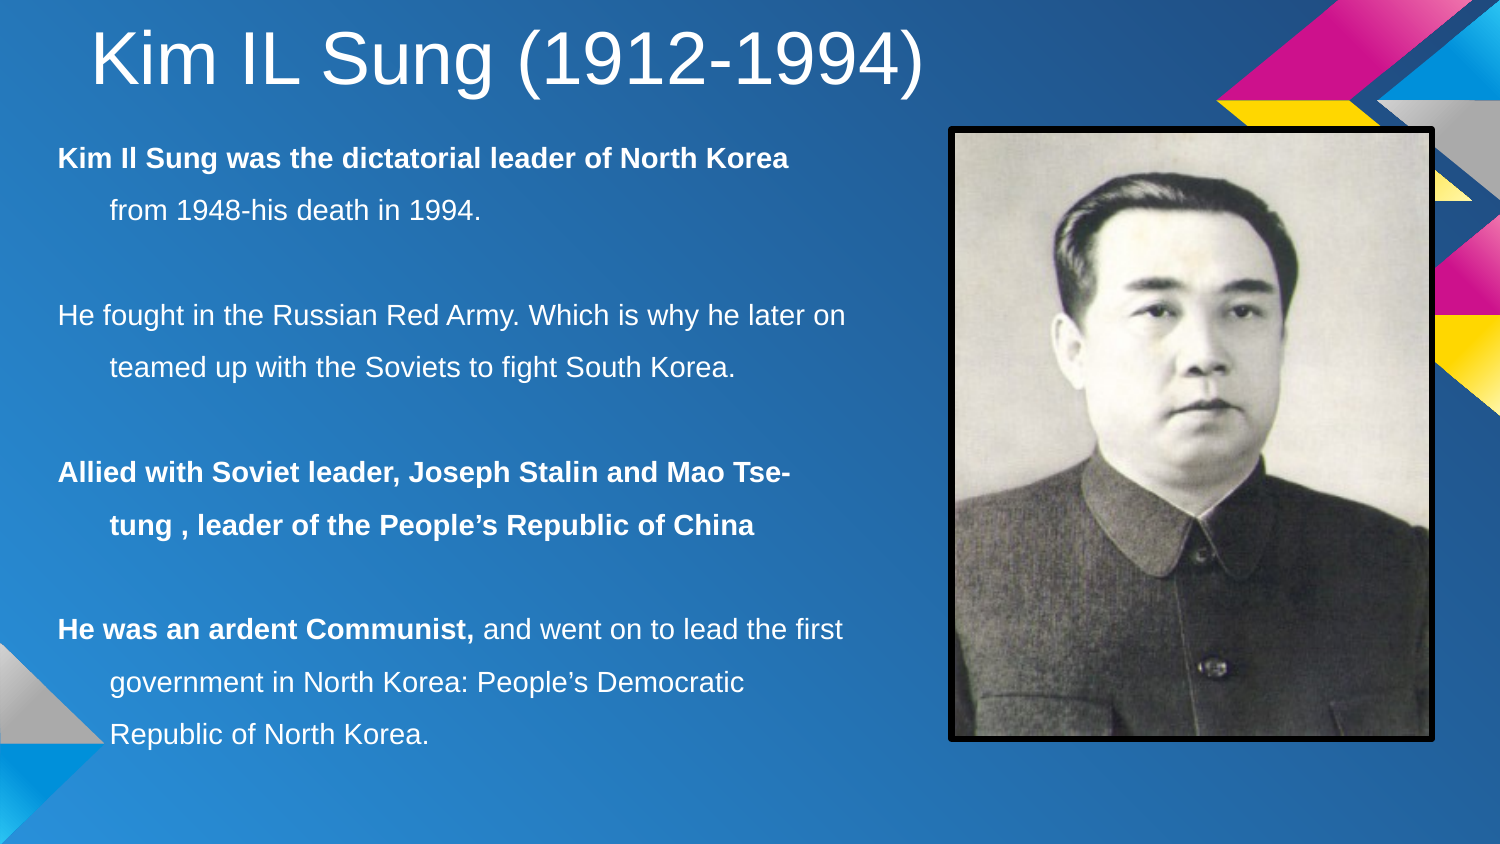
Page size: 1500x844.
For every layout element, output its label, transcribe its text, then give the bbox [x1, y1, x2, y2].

title Kim IL Sung (1912-1994) [75, 9, 1204, 115]
list Kim Il Sung was the dictatorial leader of North Korea from 1948-his death in 1994. He fought in the Russian Red Army. Which is why he later on teamed up with the Soviets to fight South Korea. Allied with Soviet leader, Joseph Stalin and Mao Tse-tung , leader of the People’s Republic of China He was an ardent Communist, and went on to lead the first government in North Korea: People’s Democratic Republic of North Korea. [19, 106, 866, 793]
picture [954, 132, 1429, 736]
